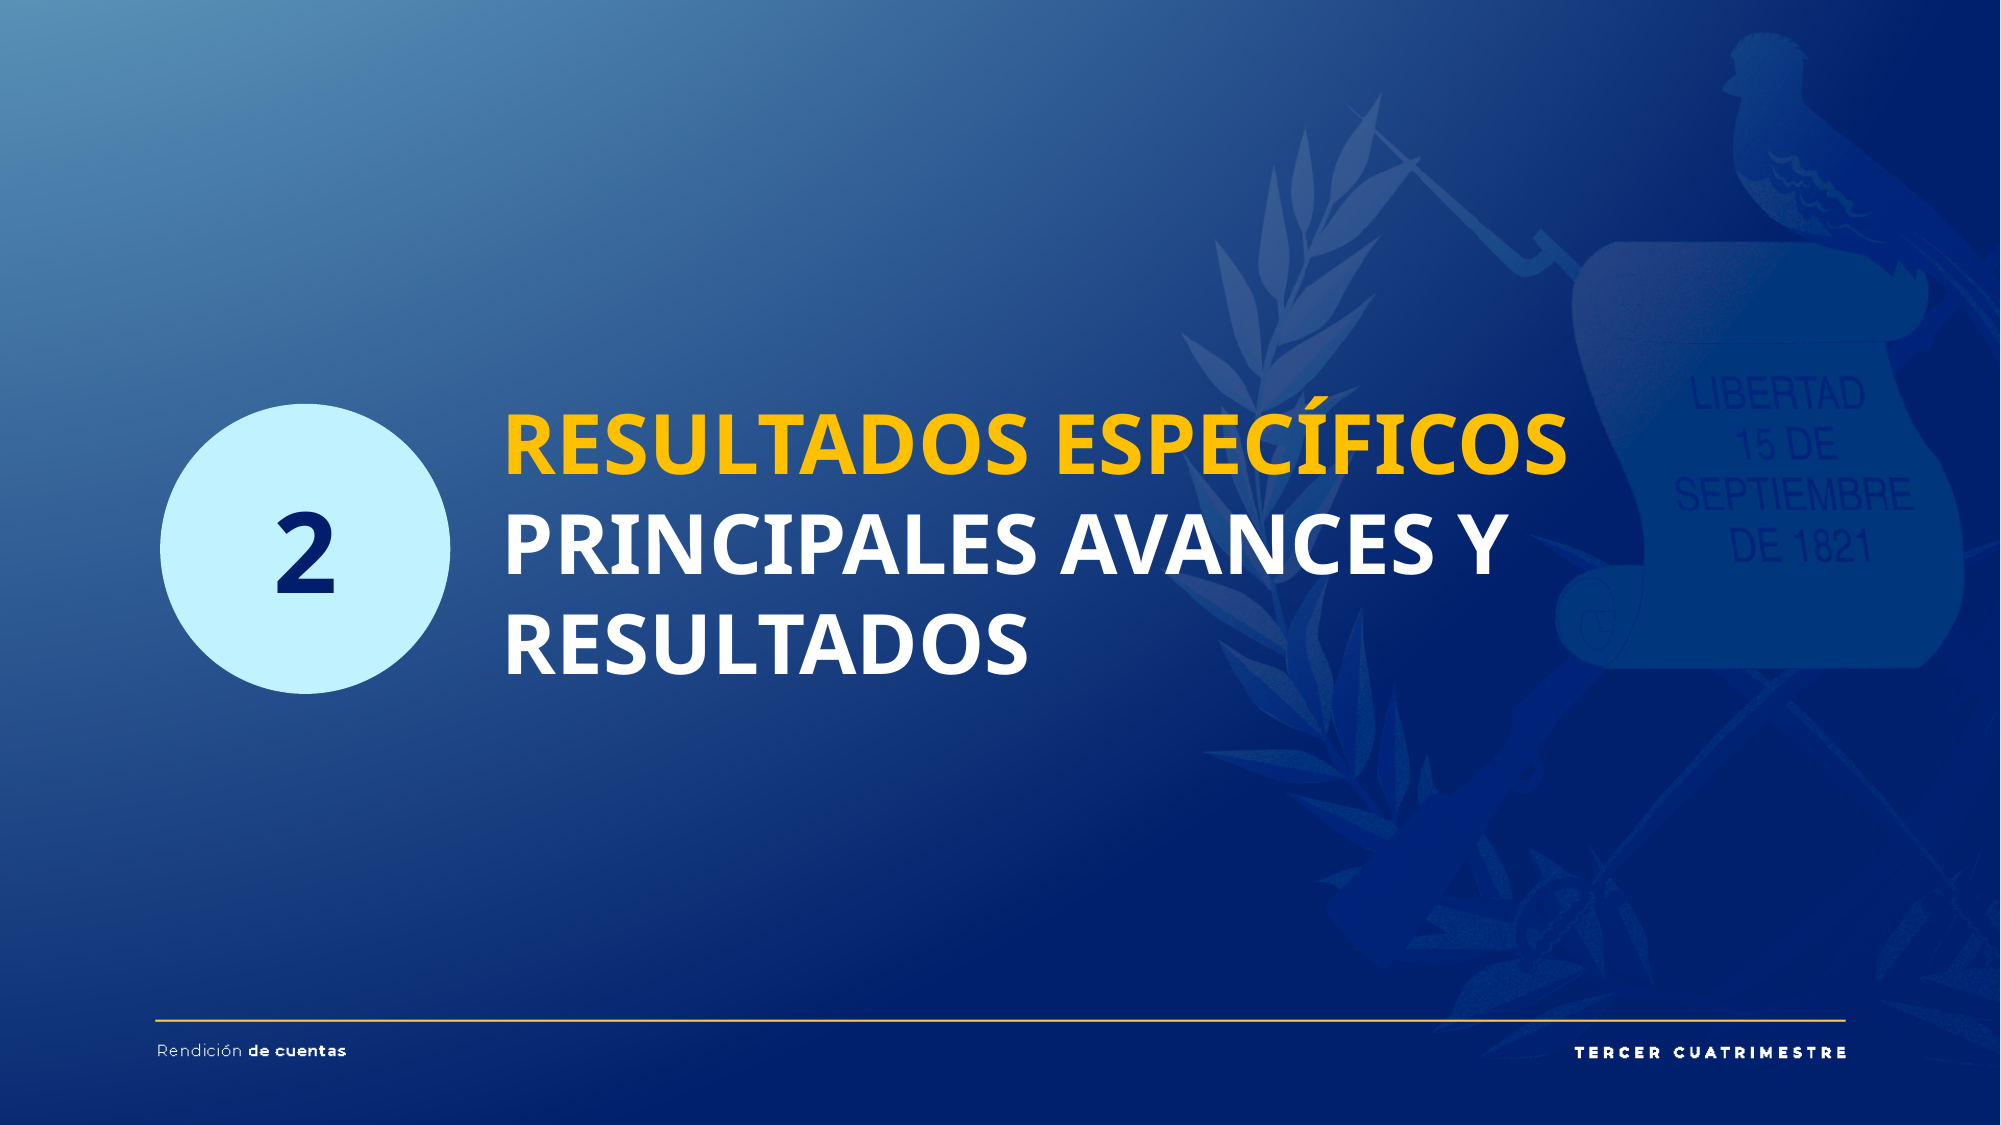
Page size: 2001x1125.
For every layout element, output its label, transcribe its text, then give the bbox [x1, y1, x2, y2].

picture [0, 0, 2001, 1125]
text_box RESULTADOS ESPECÍFICOS PRINCIPALES AVANCES Y RESULTADOS [487, 383, 1795, 699]
text_box 2 [159, 402, 452, 695]
